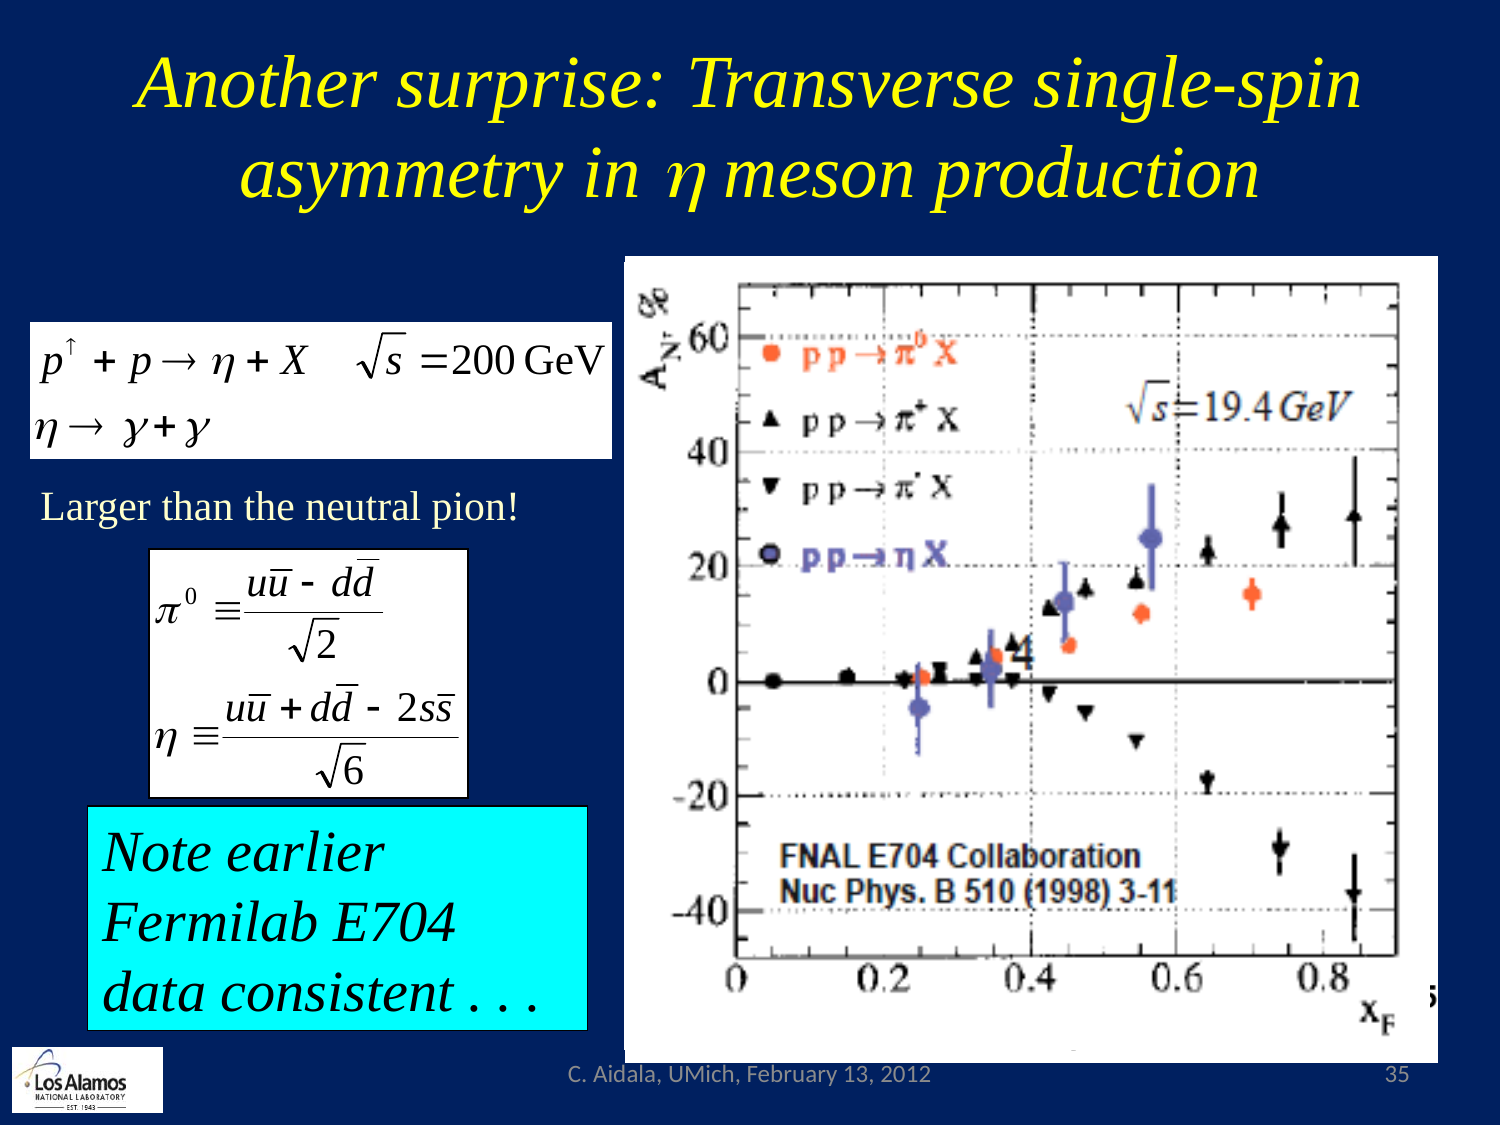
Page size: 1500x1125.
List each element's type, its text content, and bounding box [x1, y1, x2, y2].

slide_number 35 [1074, 1071, 1425, 1103]
text_box Larger than the neutral pion! [25, 471, 536, 537]
picture [12, 1047, 163, 1113]
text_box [149, 549, 468, 798]
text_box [29, 321, 613, 460]
text_box Note earlier Fermilab E704 data consistent . . . [87, 805, 588, 1031]
title Another surprise: Transverse single-spin asymmetry in h meson production [75, 24, 1425, 213]
footer C. Aidala, UMich, February 13, 2012 [512, 1042, 988, 1103]
picture [624, 262, 1430, 1051]
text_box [624, 256, 1438, 1063]
